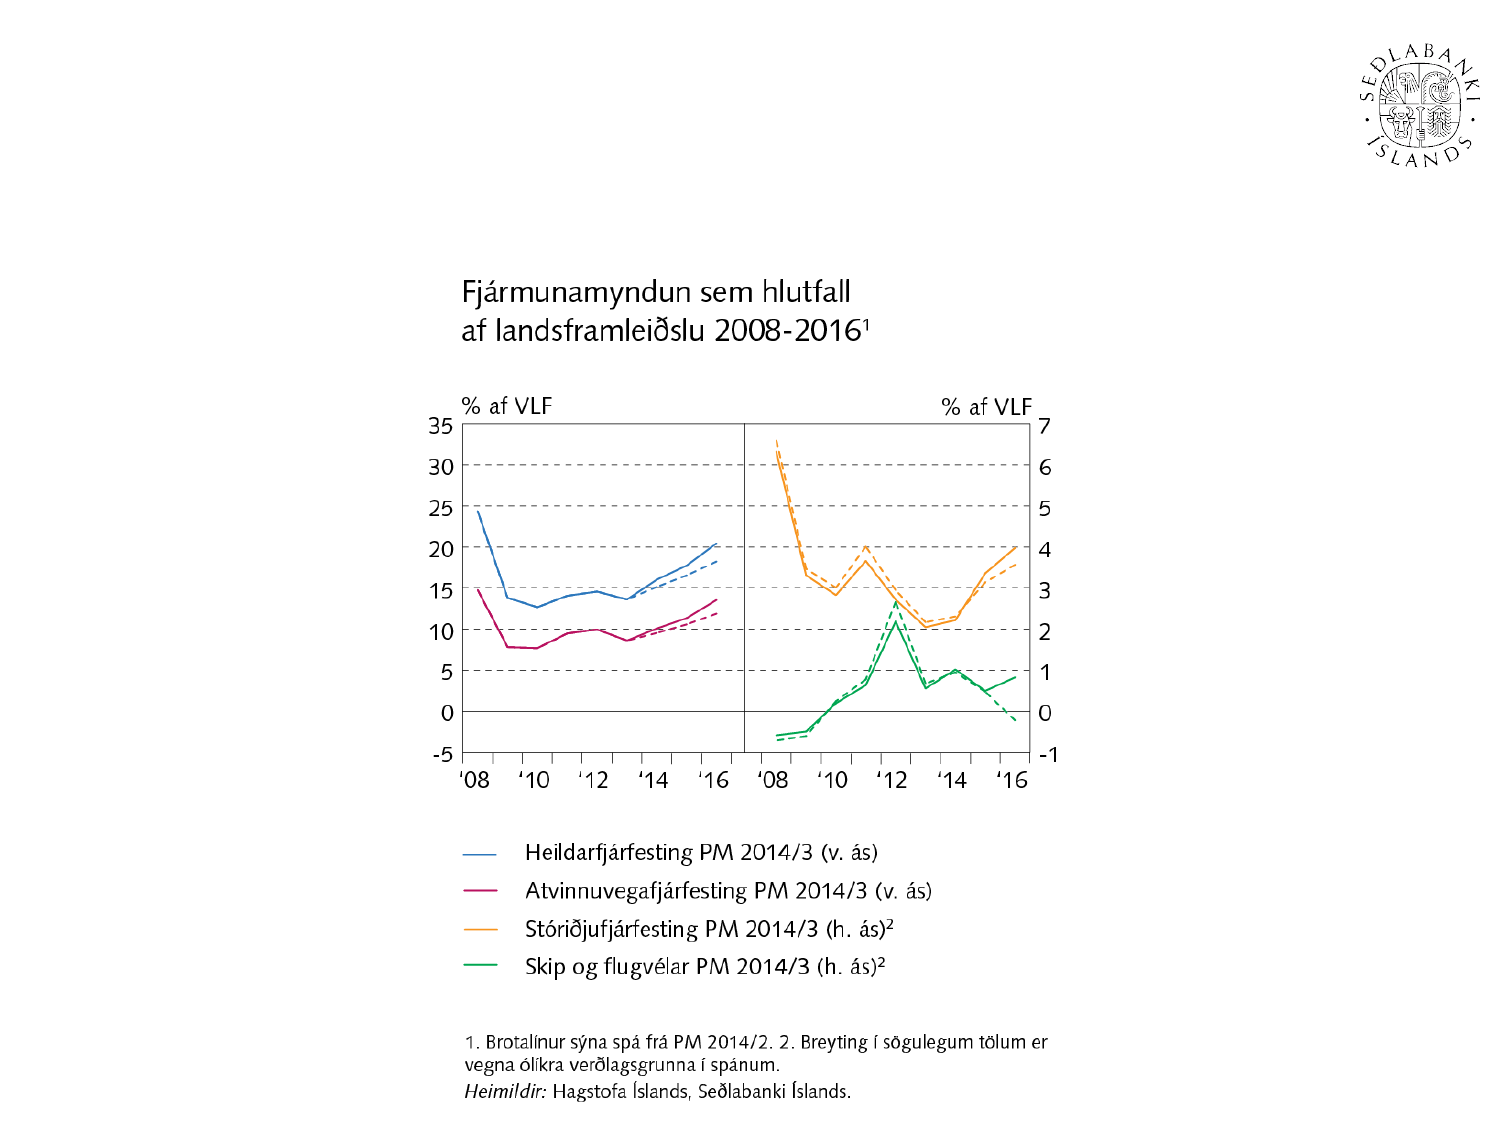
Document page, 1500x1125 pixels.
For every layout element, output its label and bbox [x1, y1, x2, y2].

list [428, 234, 1060, 1102]
picture [1357, 42, 1482, 173]
